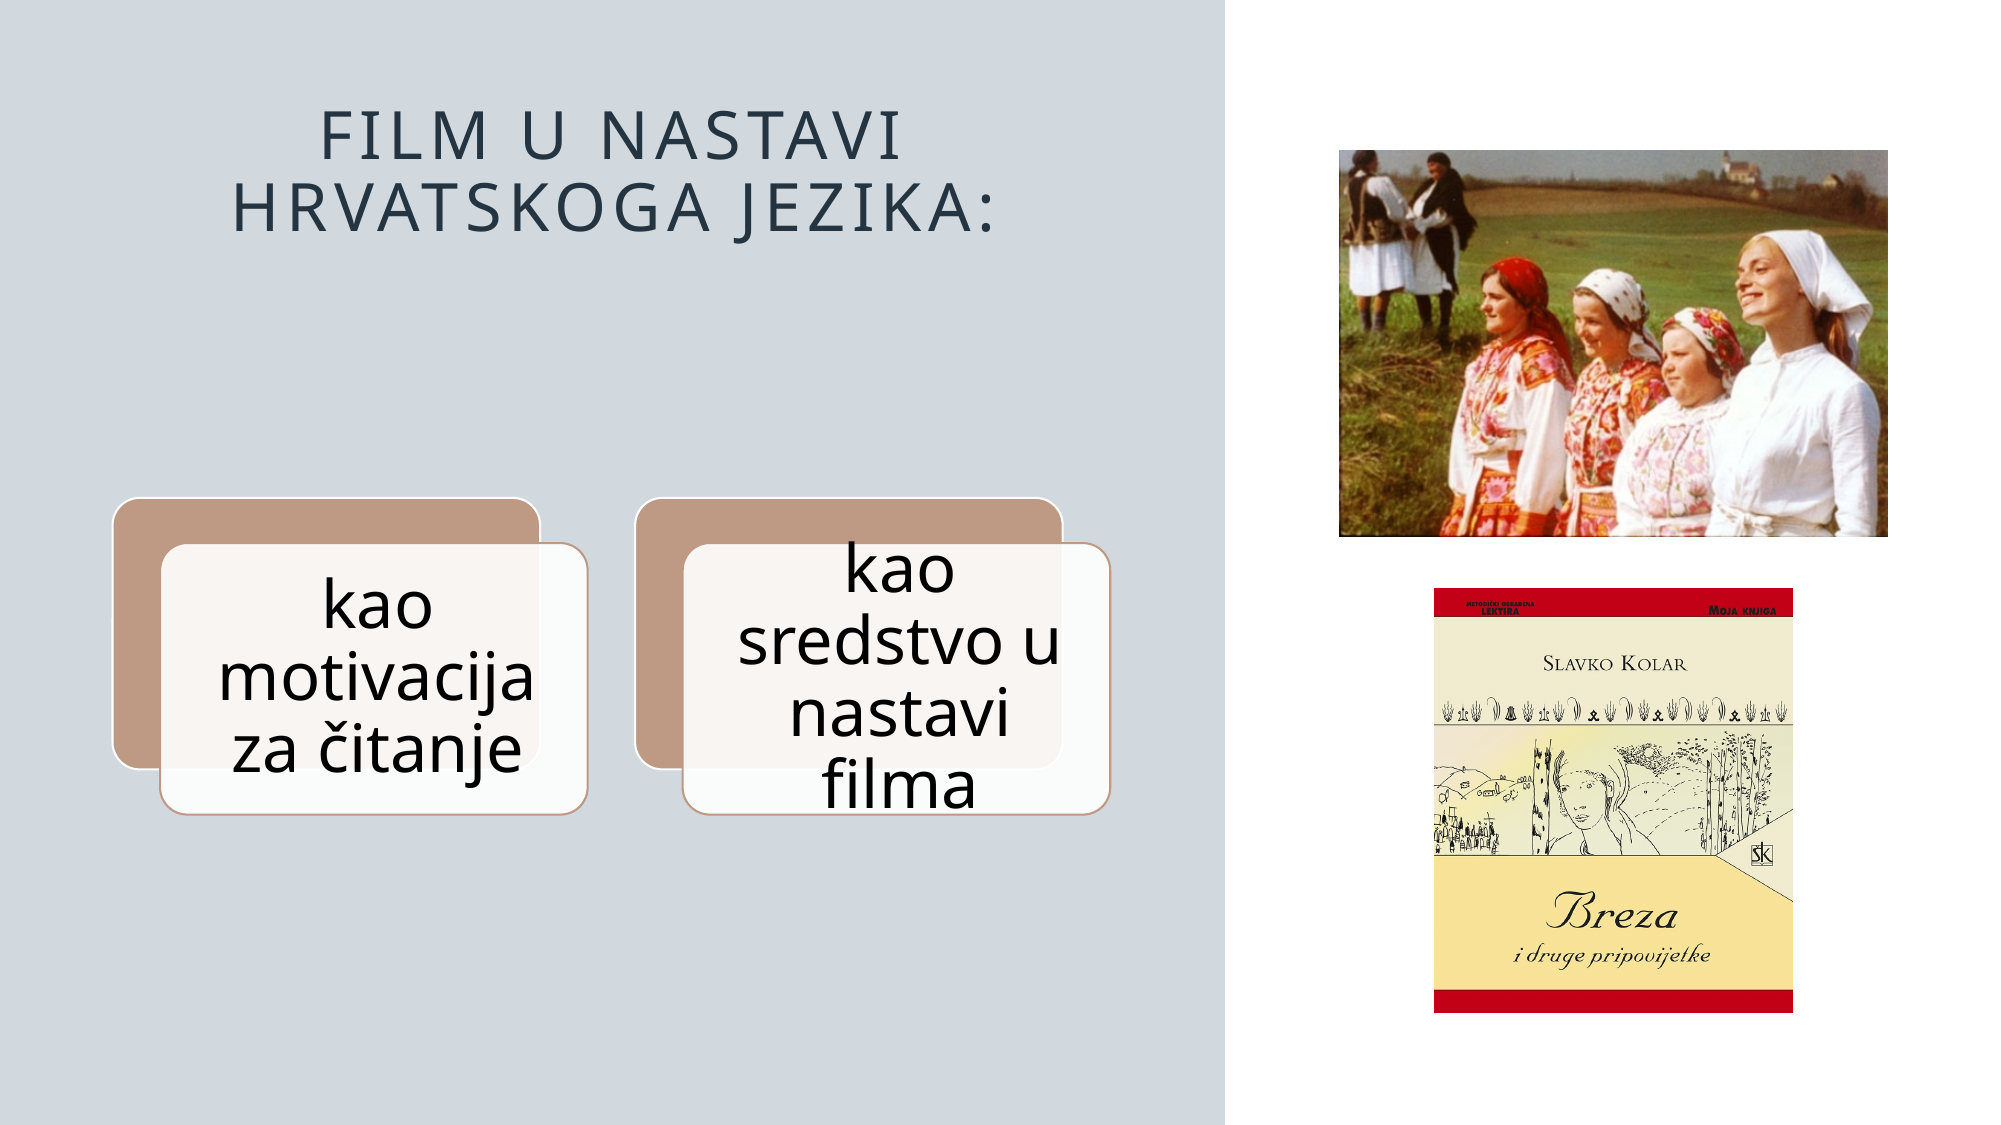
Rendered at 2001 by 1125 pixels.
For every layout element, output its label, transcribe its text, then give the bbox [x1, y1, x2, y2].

text_box [1226, 0, 2000, 1125]
title Film u Nastavi hrvatskoga jezika: [114, 83, 1113, 254]
text_box [0, 0, 1226, 1125]
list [112, 299, 1111, 1013]
picture [1339, 150, 1888, 537]
picture [1434, 588, 1793, 1013]
